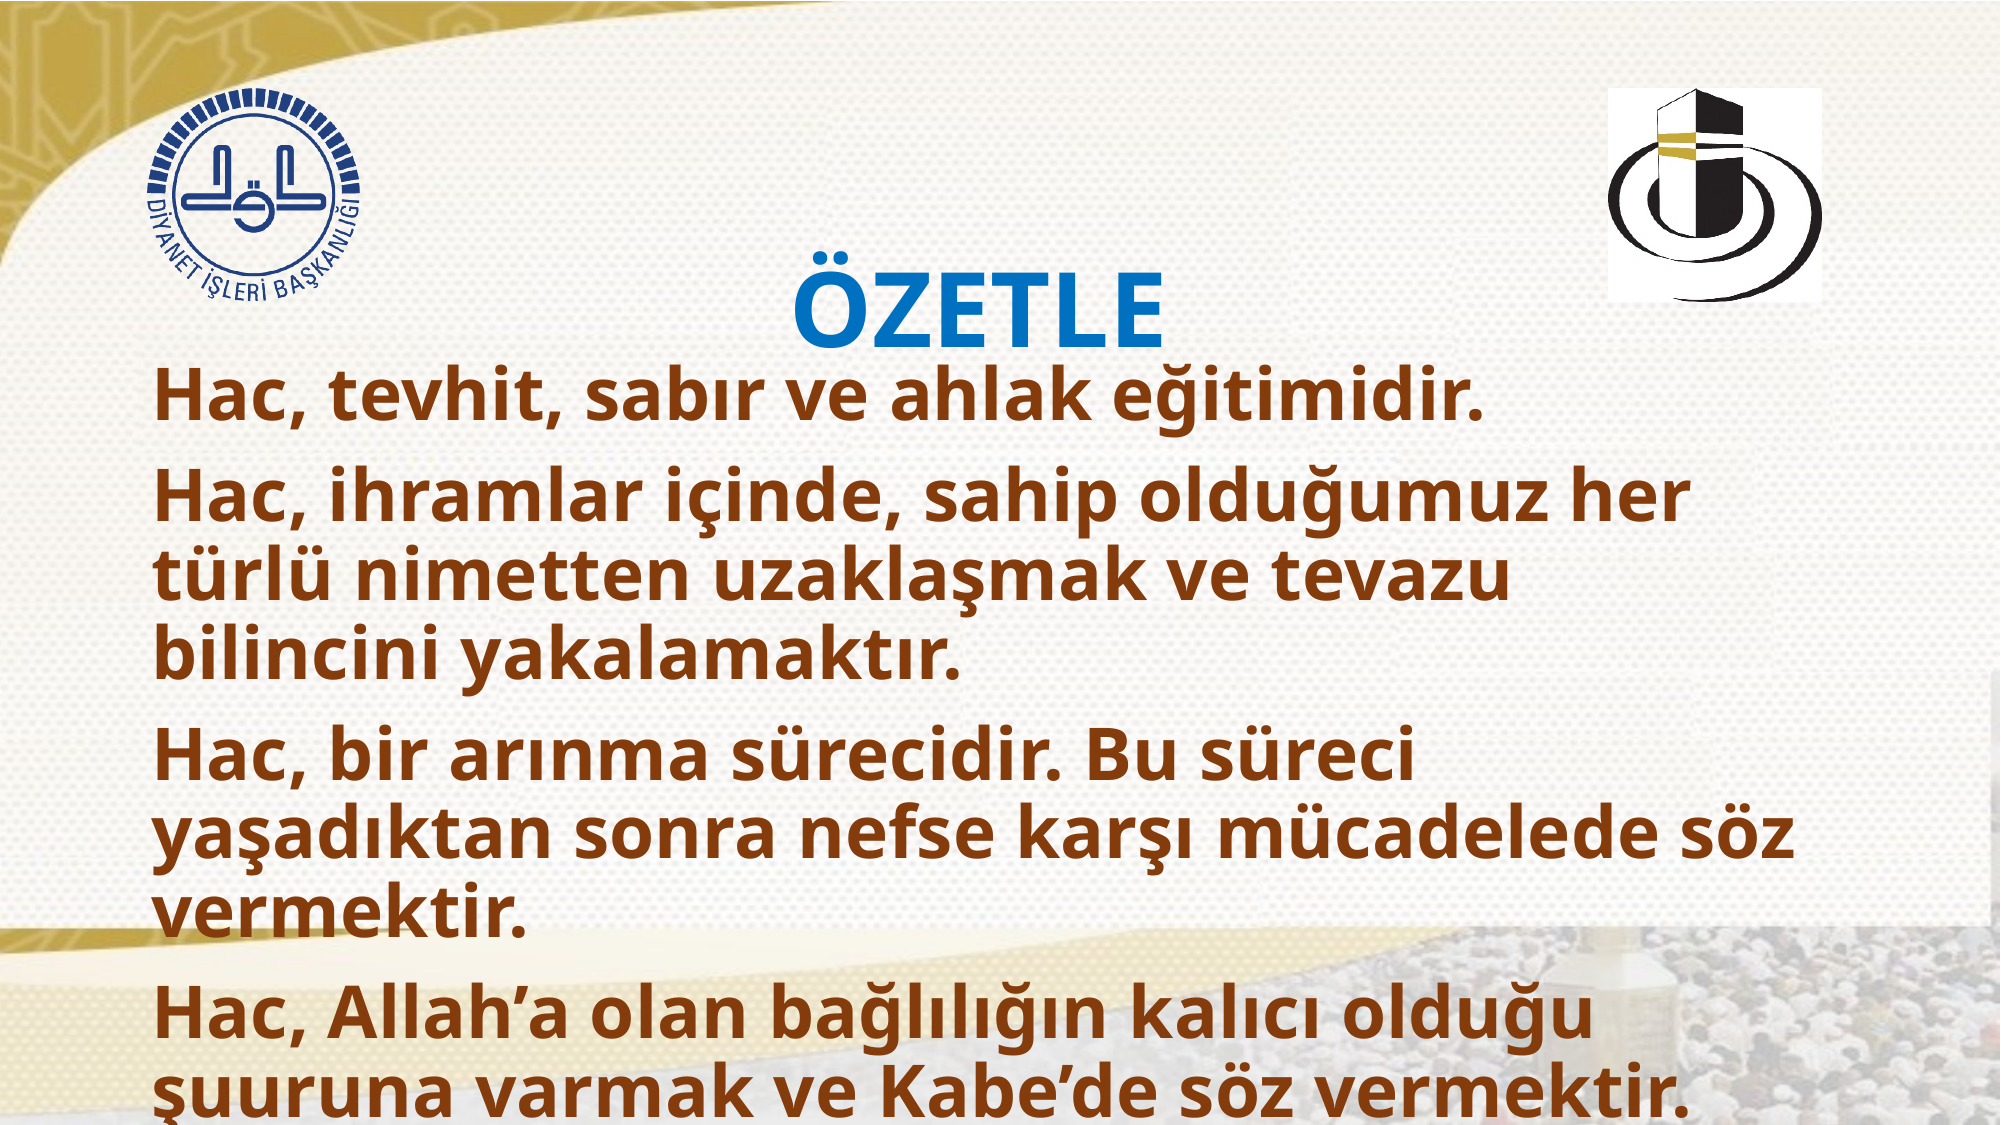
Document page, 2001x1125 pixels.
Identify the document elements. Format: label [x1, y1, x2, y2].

picture [1608, 88, 1822, 302]
list [0, 1, 2000, 1125]
picture [147, 88, 360, 301]
